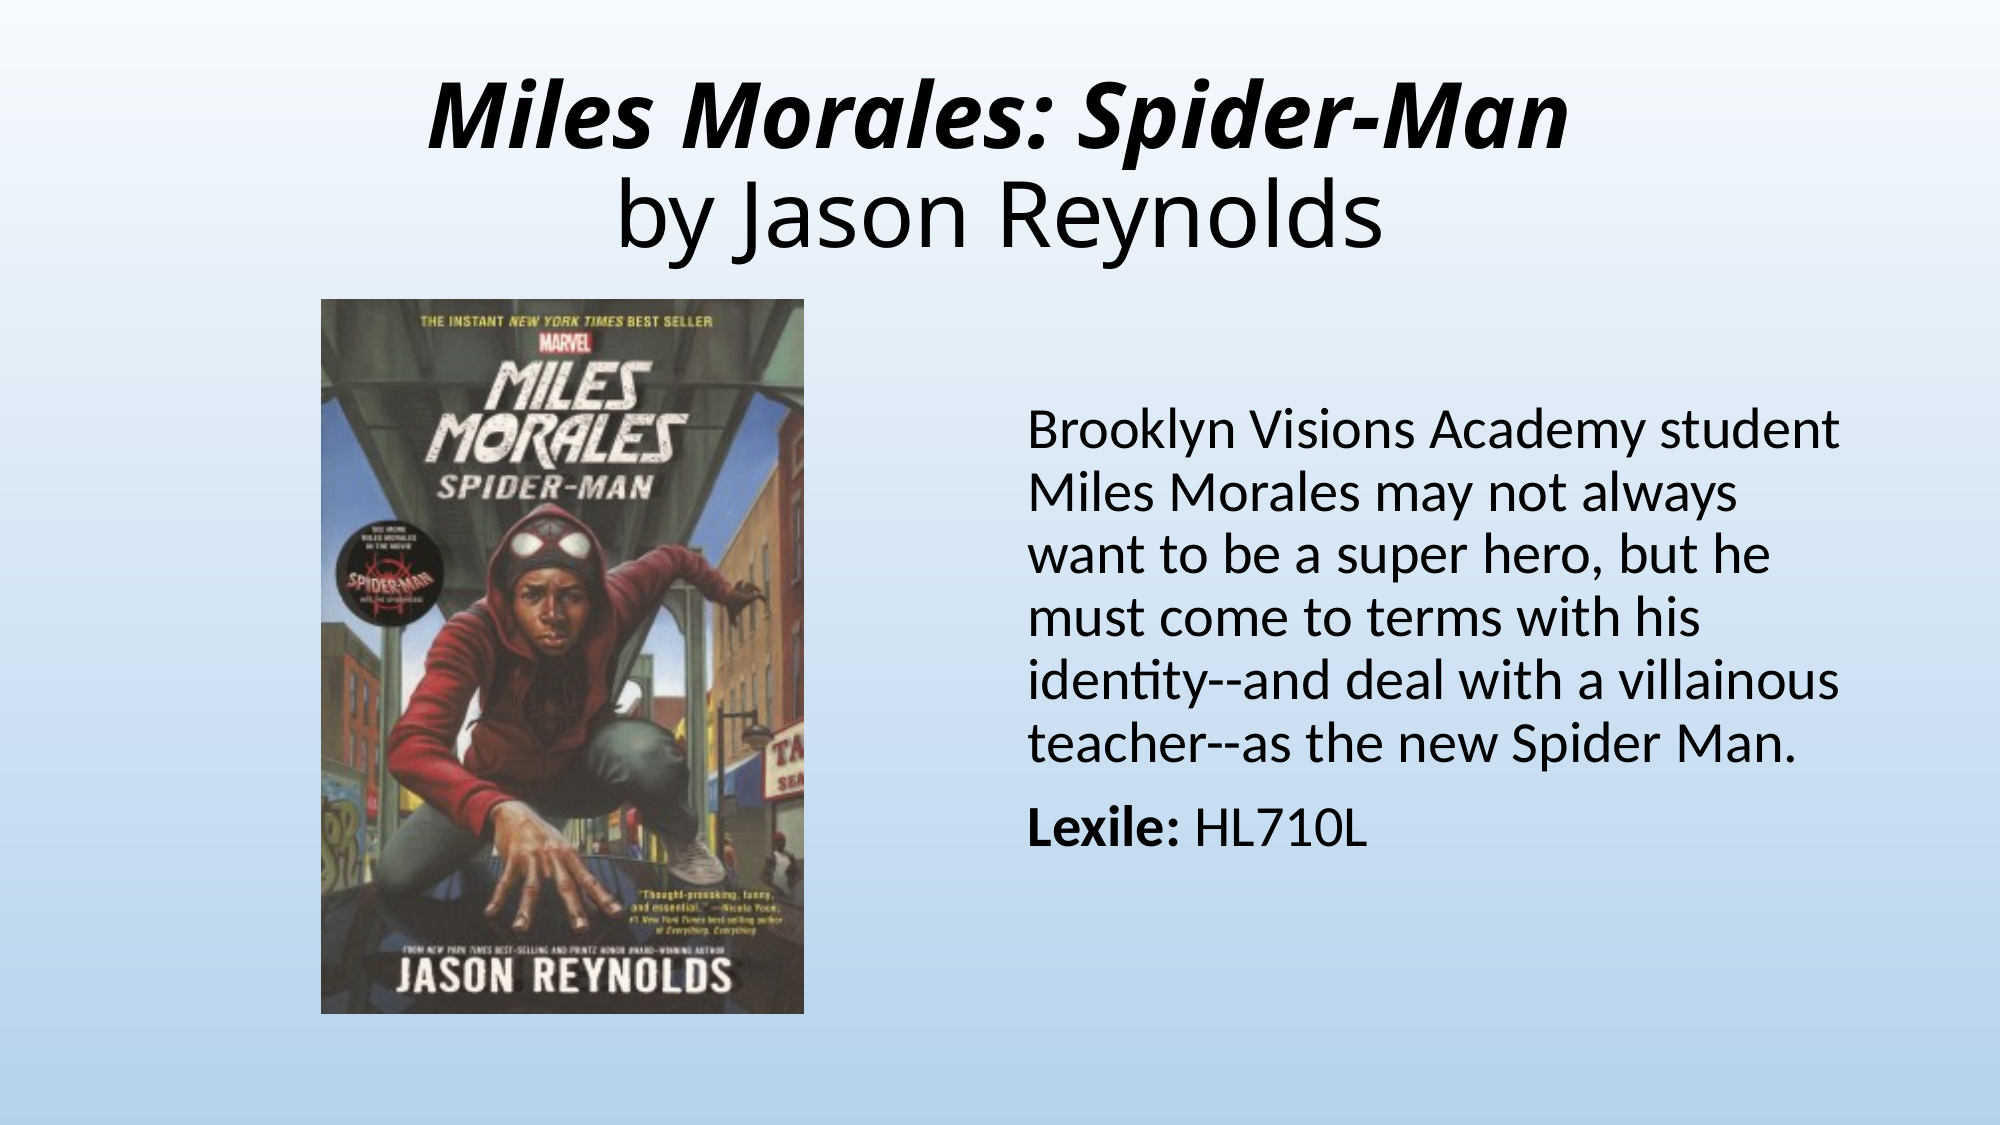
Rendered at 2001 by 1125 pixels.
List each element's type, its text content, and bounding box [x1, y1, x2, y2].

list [321, 299, 804, 1014]
title Miles Morales: Spider-Man by Jason Reynolds [137, 59, 1863, 278]
list Brooklyn Visions Academy student Miles Morales may not always want to be a super hero, but he must come to terms with his identity--and deal with a villainous teacher--as the new Spider Man. Lexile: HL710L [1012, 299, 1863, 1014]
